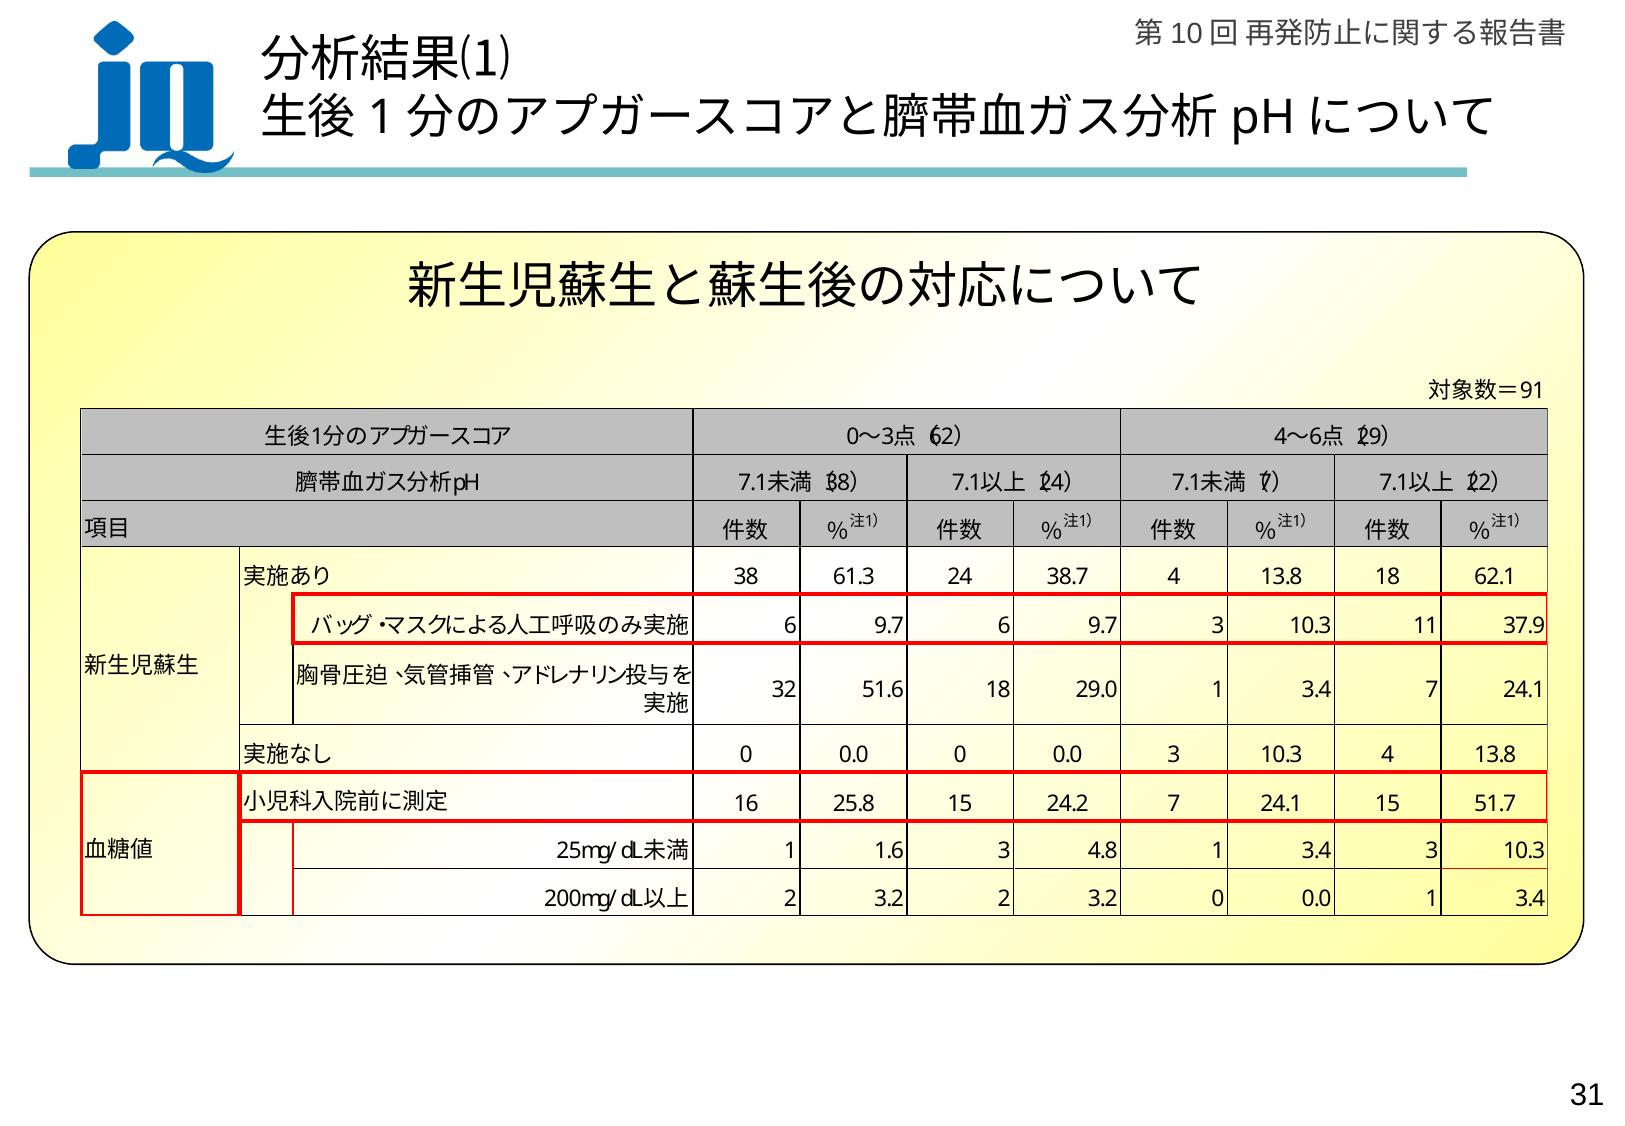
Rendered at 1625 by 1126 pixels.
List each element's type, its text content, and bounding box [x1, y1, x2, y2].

text_box 分析結果⑴ 生後1分のアプガースコアと臍帯血ガス分析pHについて [245, 18, 1584, 166]
text_box 新生児蘇生と蘇生後の対応について [29, 231, 1584, 965]
slide_number 30 [1241, 1066, 1621, 1126]
picture [79, 361, 1549, 917]
picture [68, 21, 234, 173]
